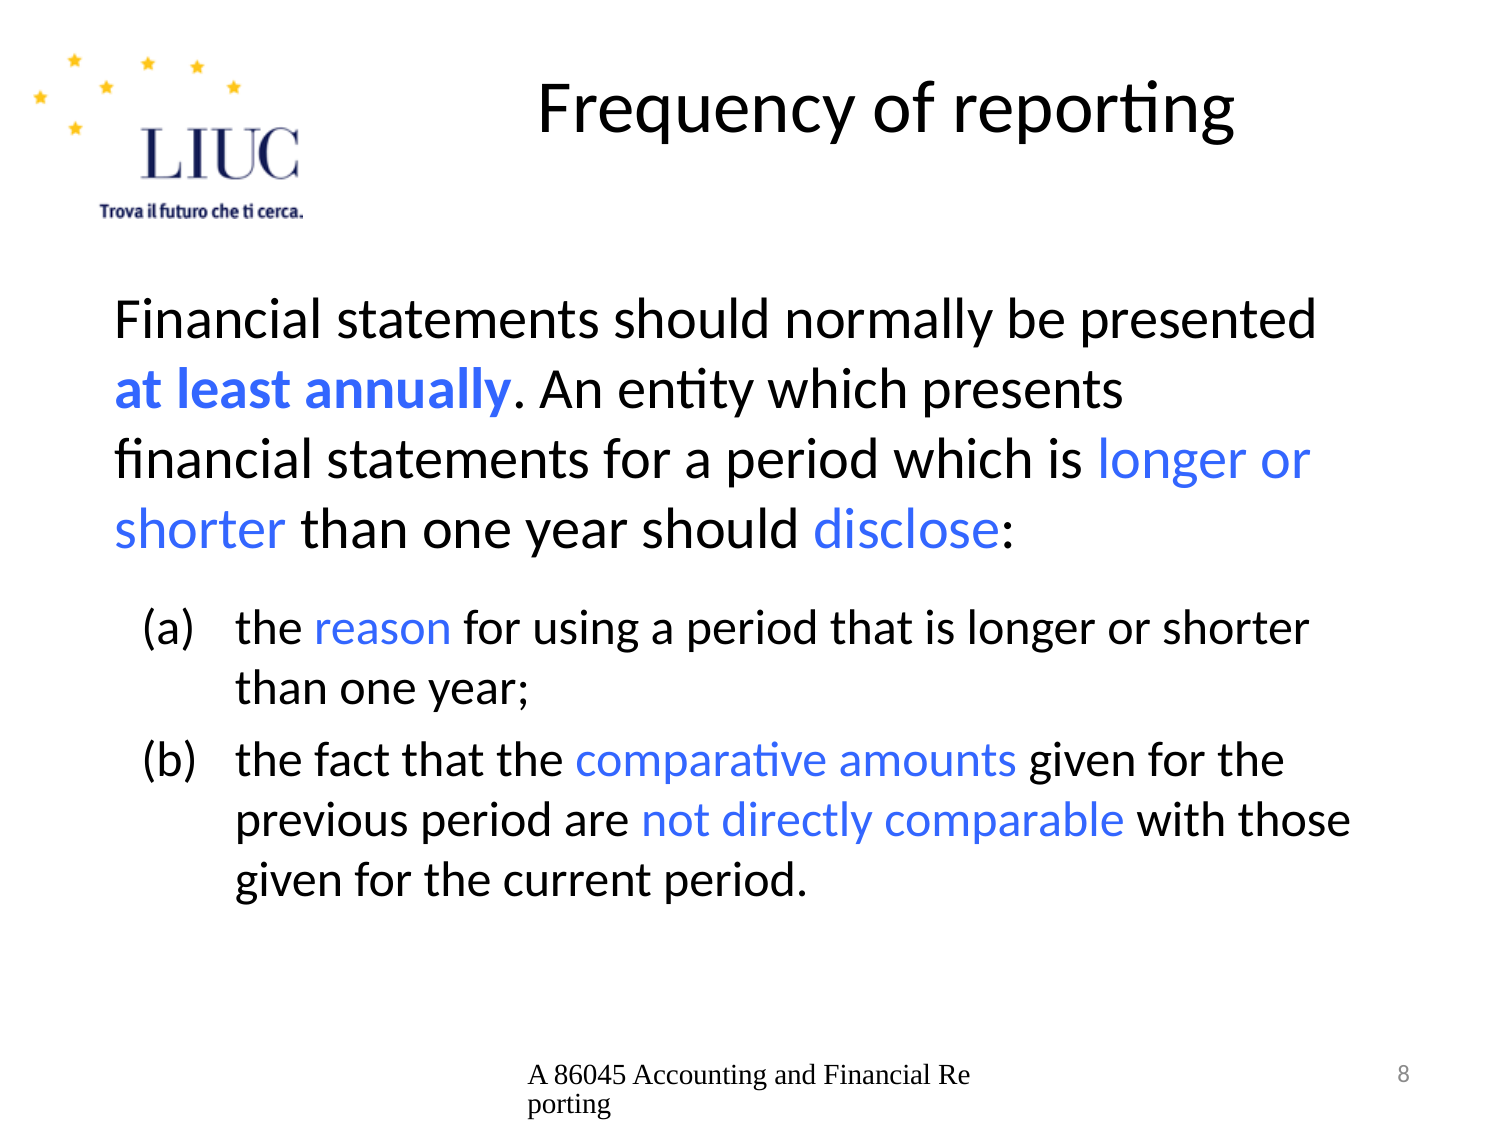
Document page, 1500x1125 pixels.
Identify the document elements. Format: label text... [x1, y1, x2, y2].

footer A 86045 Accounting and Financial Reporting [512, 1042, 988, 1103]
slide_number 27 [1074, 1042, 1425, 1103]
title Frequency of reporting [349, 1, 1425, 205]
list (a) the reason for using a period that is longer or shorter than one year; (b) the fact that the comparative amounts given for the previous period are not directly comparable with those given for the current period. [126, 586, 1391, 1125]
text_box Financial statements should normally be presented at least annually. An entity which presents financial statements for a period which is longer or shorter than one year should disclose: [99, 272, 1350, 568]
picture [33, 38, 303, 219]
